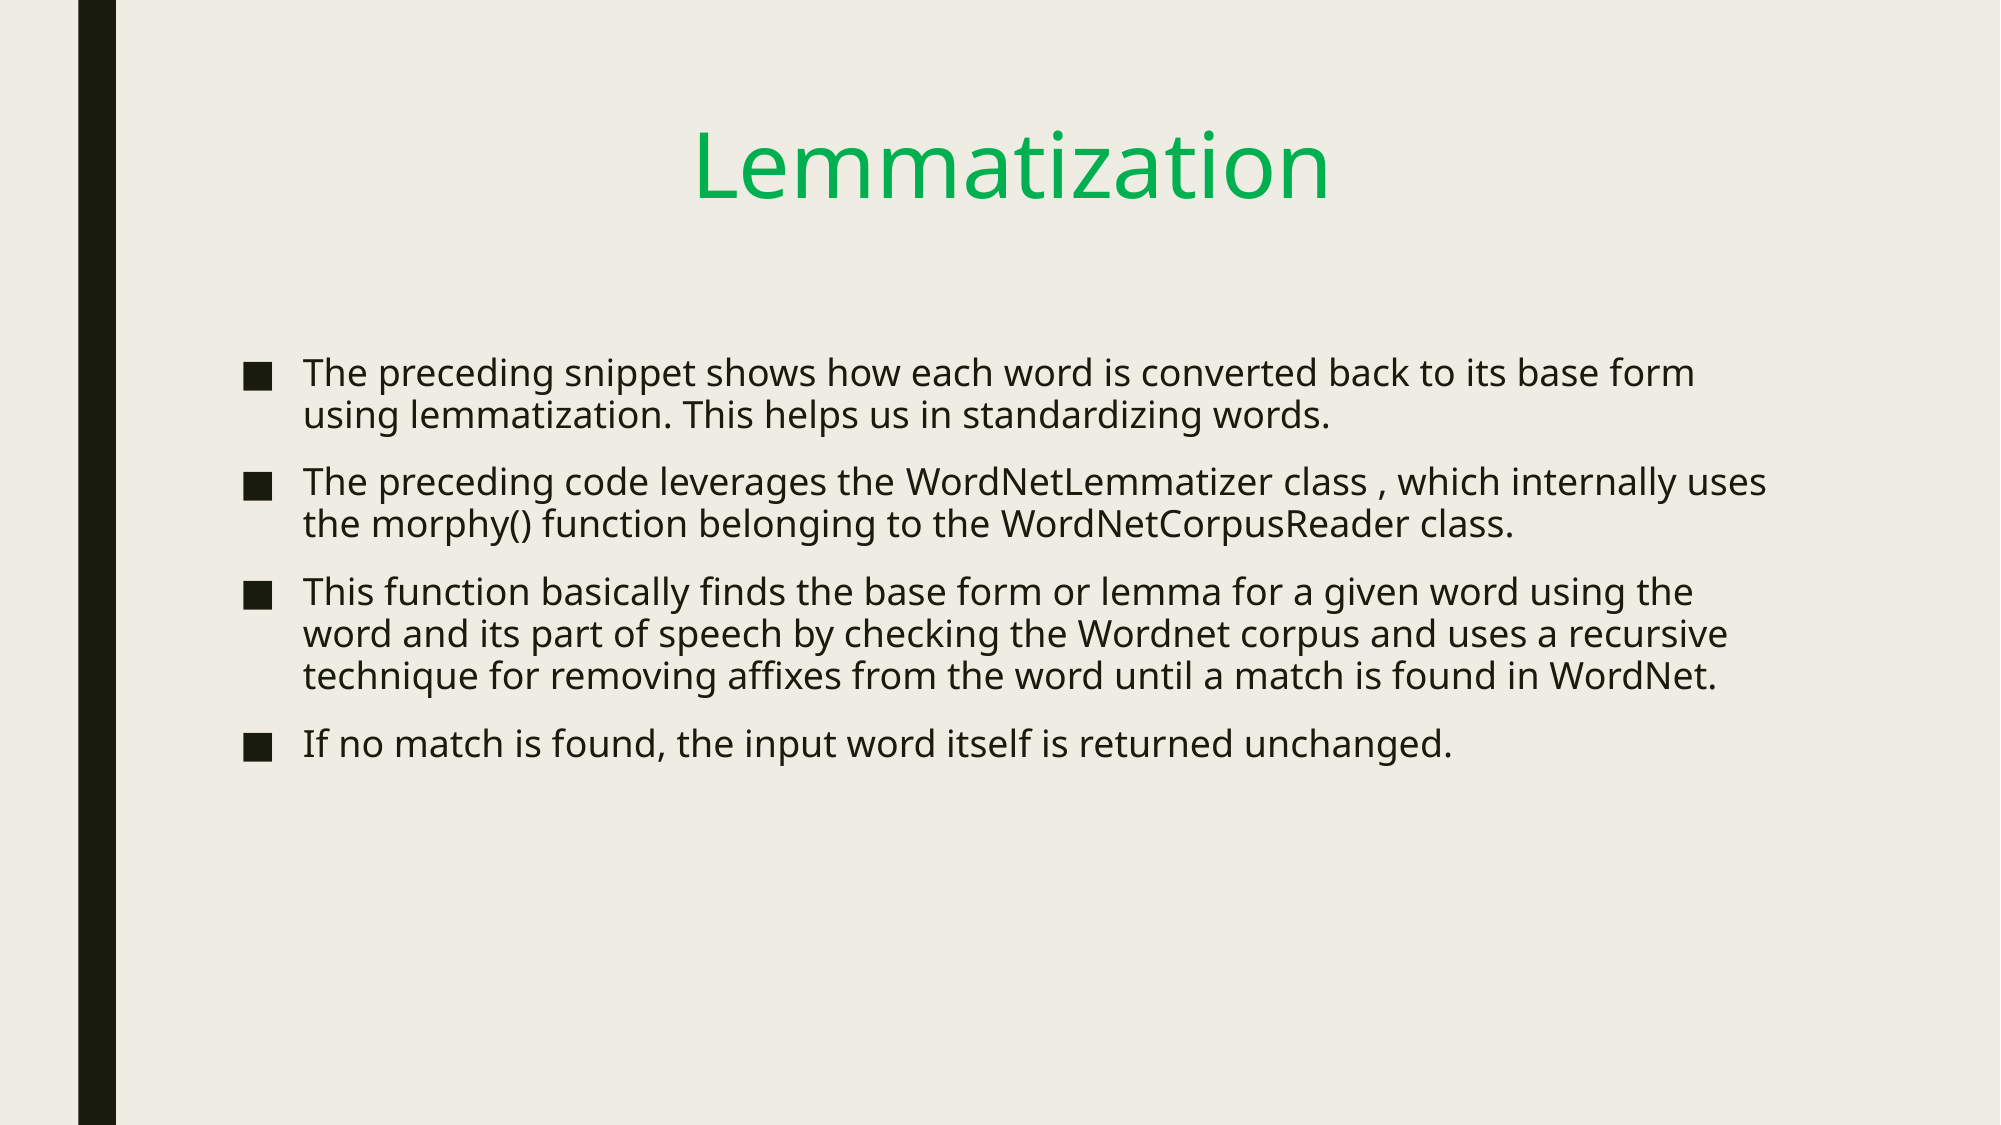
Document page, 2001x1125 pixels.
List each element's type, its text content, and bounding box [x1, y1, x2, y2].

list The preceding snippet shows how each word is converted back to its base form using lemmatization. This helps us in standardizing words. The preceding code leverages the WordNetLemmatizer class , which internally uses the morphy() function belonging to the WordNetCorpusReader class. This function basically finds the base form or lemma for a given word using the word and its part of speech by checking the Wordnet corpus and uses a recursive technique for removing affixes from the word until a match is found in WordNet. If no match is found, the input word itself is returned unchanged. [225, 344, 1800, 933]
title Lemmatization [225, 112, 1800, 262]
